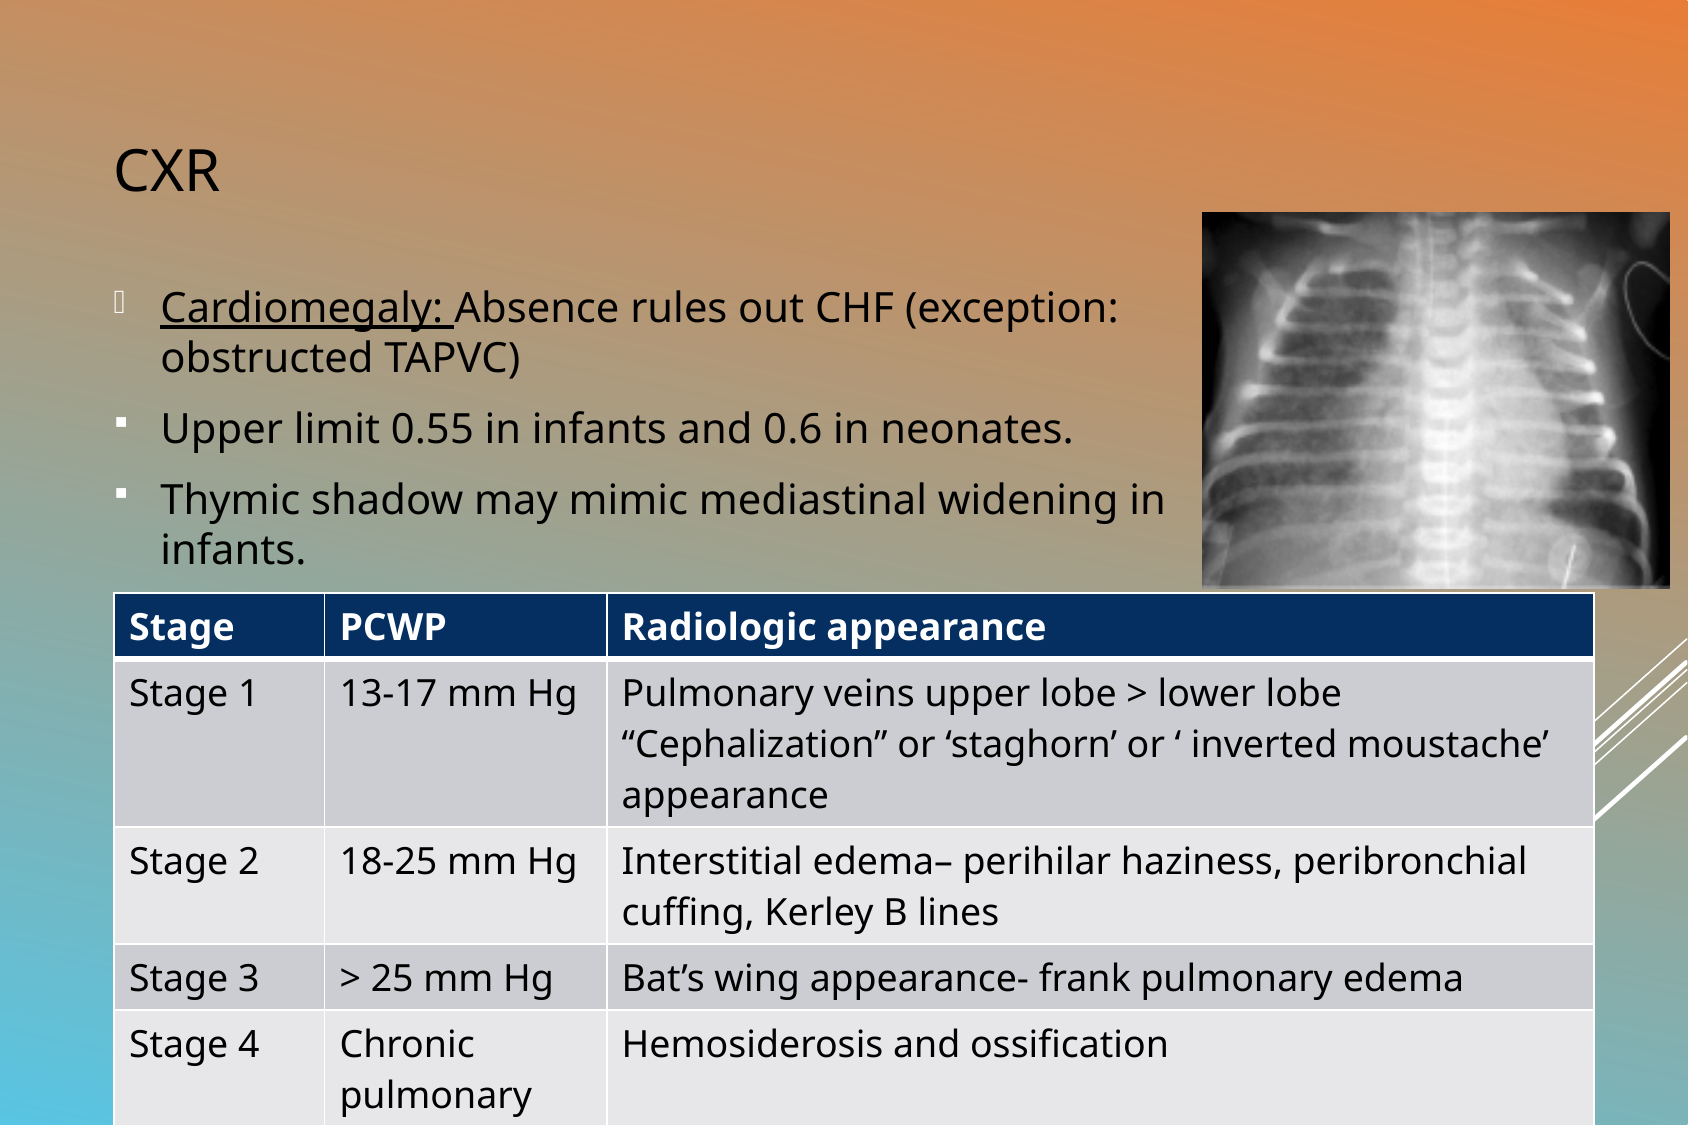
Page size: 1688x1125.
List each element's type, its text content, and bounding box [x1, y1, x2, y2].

table_cell Pulmonary veins upper lobe > lower lobe “Cephalization” or ‘staghorn’ or ‘ inverted moustache’ appearance [608, 662, 1593, 826]
table_cell Interstitial edema– perihilar haziness, peribronchial cuffing, Kerley B lines [608, 828, 1593, 943]
table_header Stage [115, 594, 324, 656]
table_cell 13-17 mm Hg [325, 662, 606, 826]
table_cell Chronic pulmonary hypertension [325, 1011, 606, 1125]
table_cell > 25 mm Hg [325, 945, 606, 1009]
table_header Radiologic appearance [608, 594, 1593, 656]
table_cell Stage 4 [115, 1011, 324, 1125]
table_cell Stage 2 [115, 828, 324, 943]
table_cell 18-25 mm Hg [325, 828, 606, 943]
table_cell Stage 3 [115, 945, 324, 1009]
table_header PCWP [325, 594, 606, 656]
picture [1202, 211, 1670, 589]
title CXR [98, 94, 1309, 242]
table_cell Stage 1 [115, 662, 324, 826]
table_cell Bat’s wing appearance- frank pulmonary edema [608, 945, 1593, 1009]
list Cardiomegaly: Absence rules out CHF (exception: obstructed TAPVC) Upper limit 0.55 in infants and 0.6 in neonates. Thymic shadow may mimic mediastinal widening in infants. Features of pulmonary venous hypertension: [98, 273, 1309, 1033]
table_cell Hemosiderosis and ossification [608, 1011, 1593, 1125]
